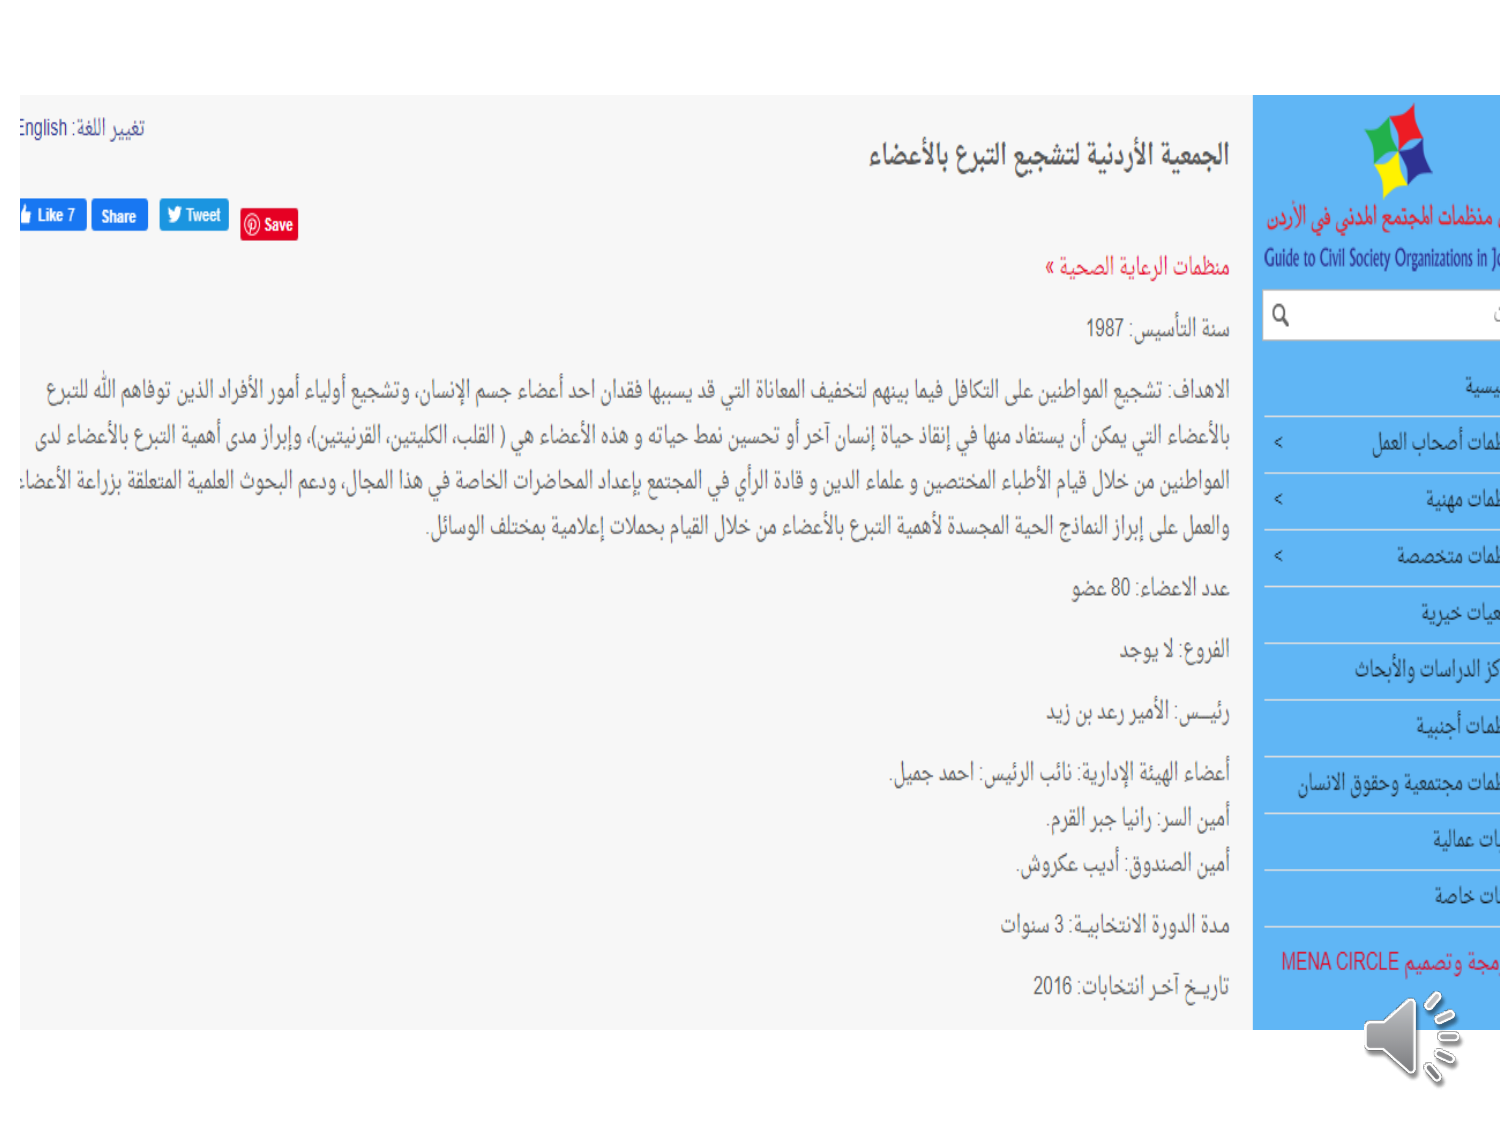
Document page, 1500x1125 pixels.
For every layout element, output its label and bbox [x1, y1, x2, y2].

picture [1364, 989, 1465, 1090]
list [20, 95, 1500, 1030]
